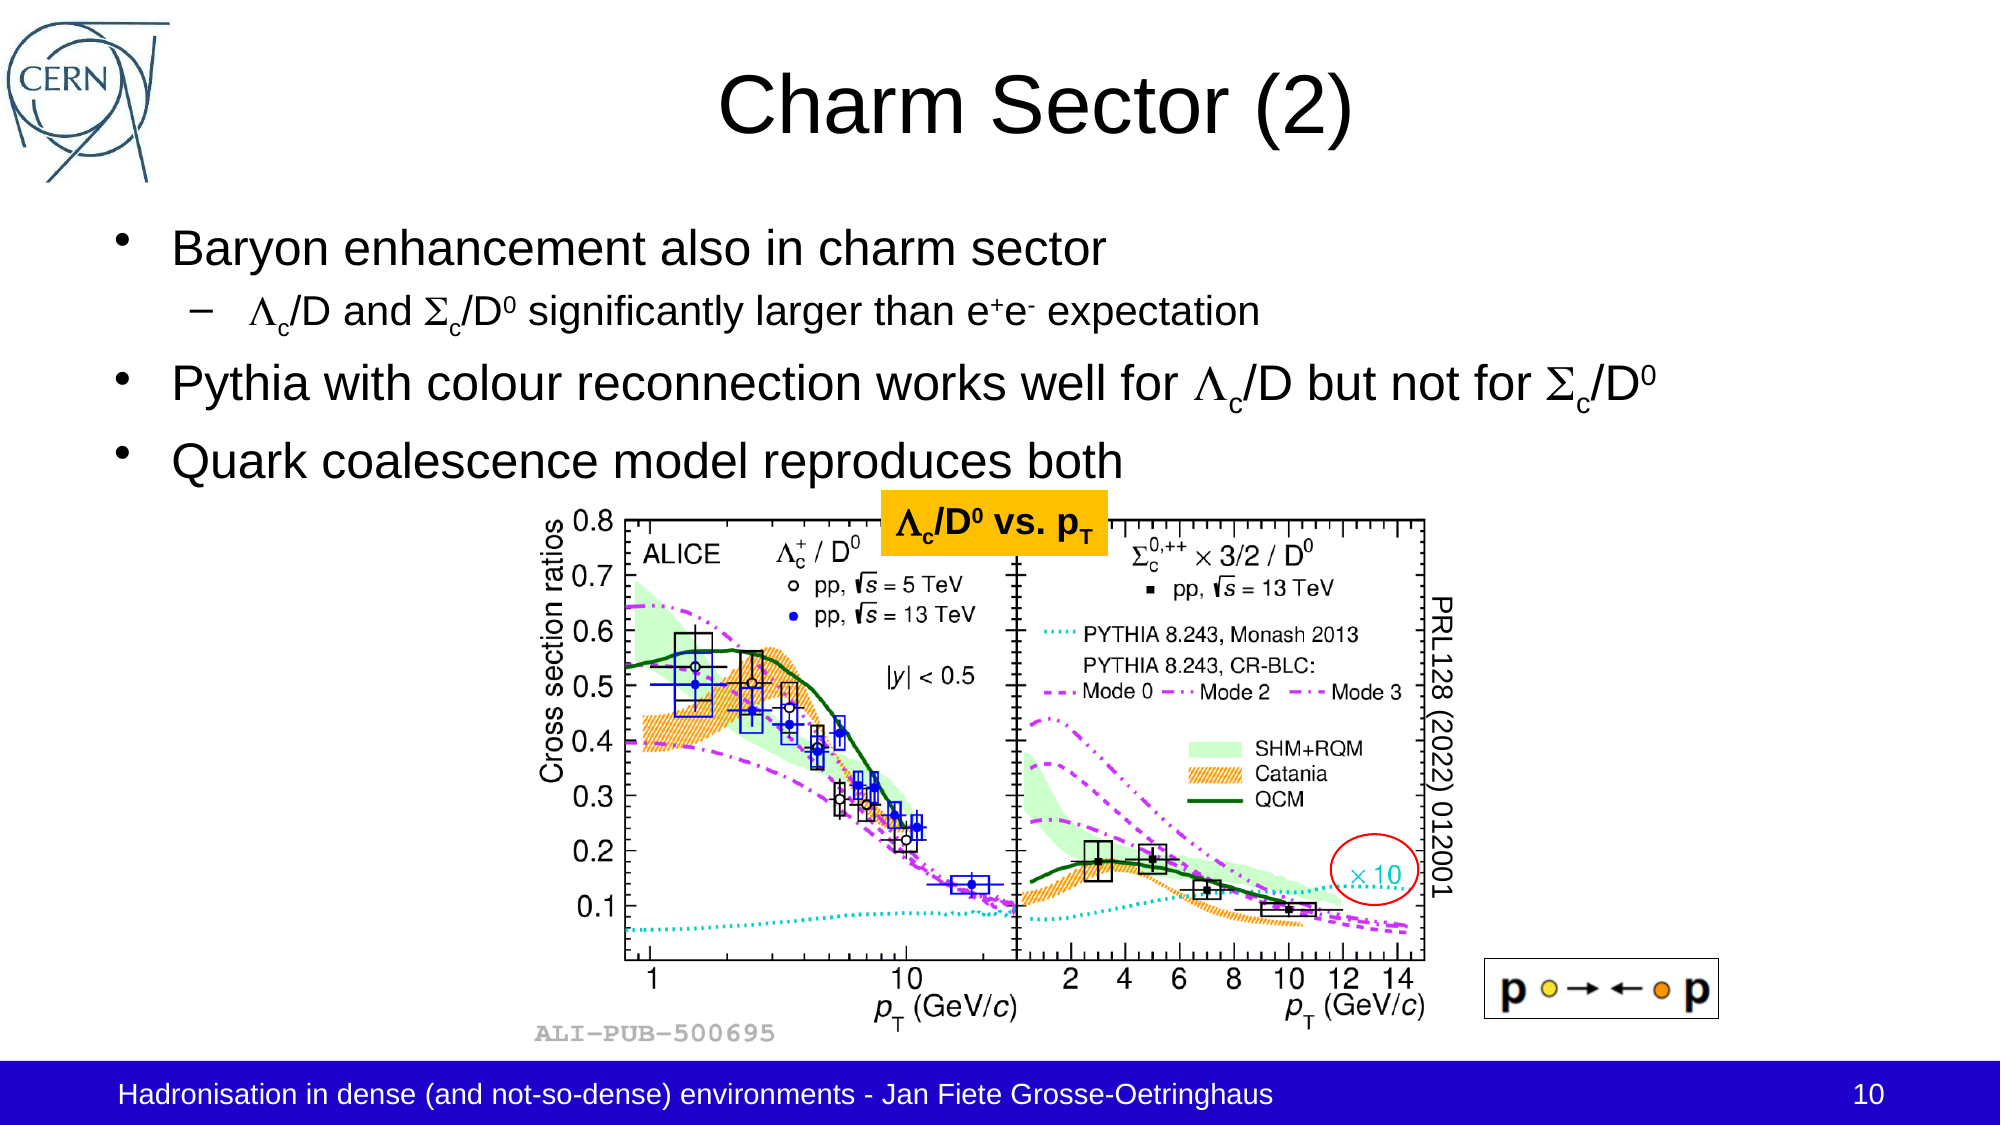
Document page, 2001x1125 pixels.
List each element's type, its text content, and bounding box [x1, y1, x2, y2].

picture [1484, 958, 1719, 1019]
picture [527, 491, 1426, 1048]
footer Hadronisation in dense (and not-so-dense) environments - Jan Fiete Grosse-Oetringhaus [102, 1067, 1788, 1100]
picture [2, 18, 172, 185]
list Baryon enhancement also in charm sector Lc/D and Sc/D0 significantly larger than e+e- expectation Pythia with colour reconnection works well for Lc/D but not for Sc/D0 Quark coalescence model reproduces both [99, 208, 1900, 1035]
text_box PRL128 (2022) 012001 [1426, 580, 1469, 915]
slide_number 10 [1788, 1067, 1900, 1100]
title Charm Sector (2) [173, 29, 1900, 170]
